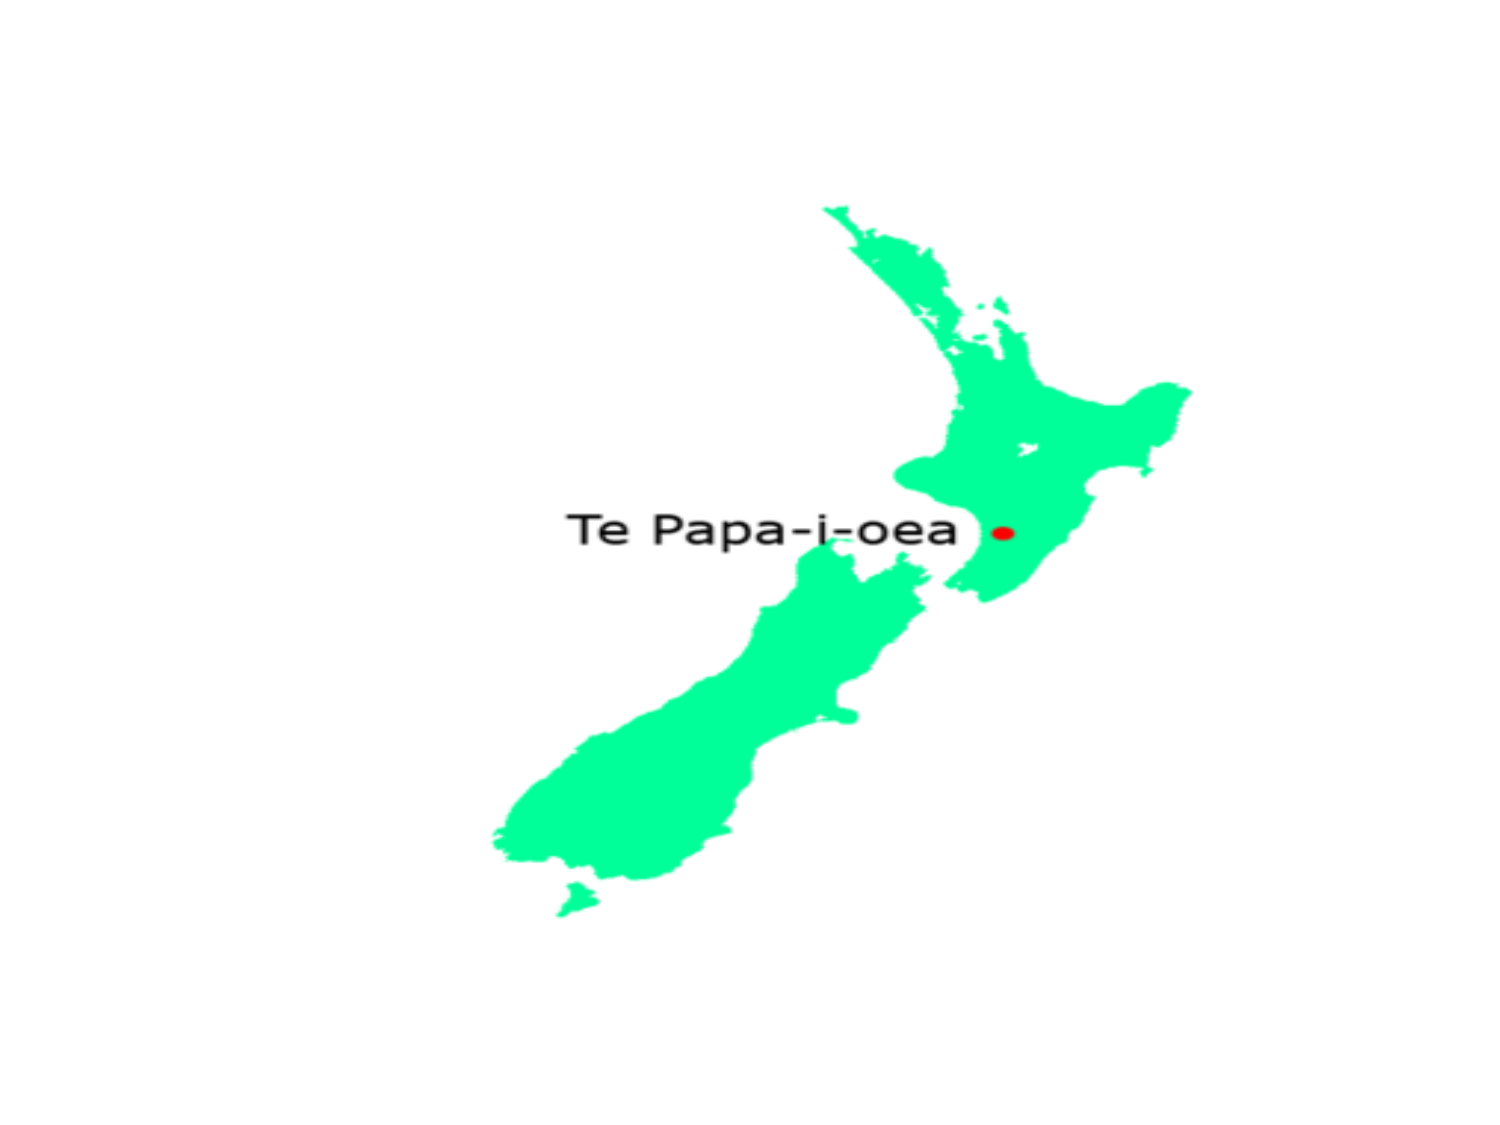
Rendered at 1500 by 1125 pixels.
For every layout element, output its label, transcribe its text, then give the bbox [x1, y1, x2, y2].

picture [468, 187, 1208, 938]
title Place Names [18, 25, 1470, 1090]
